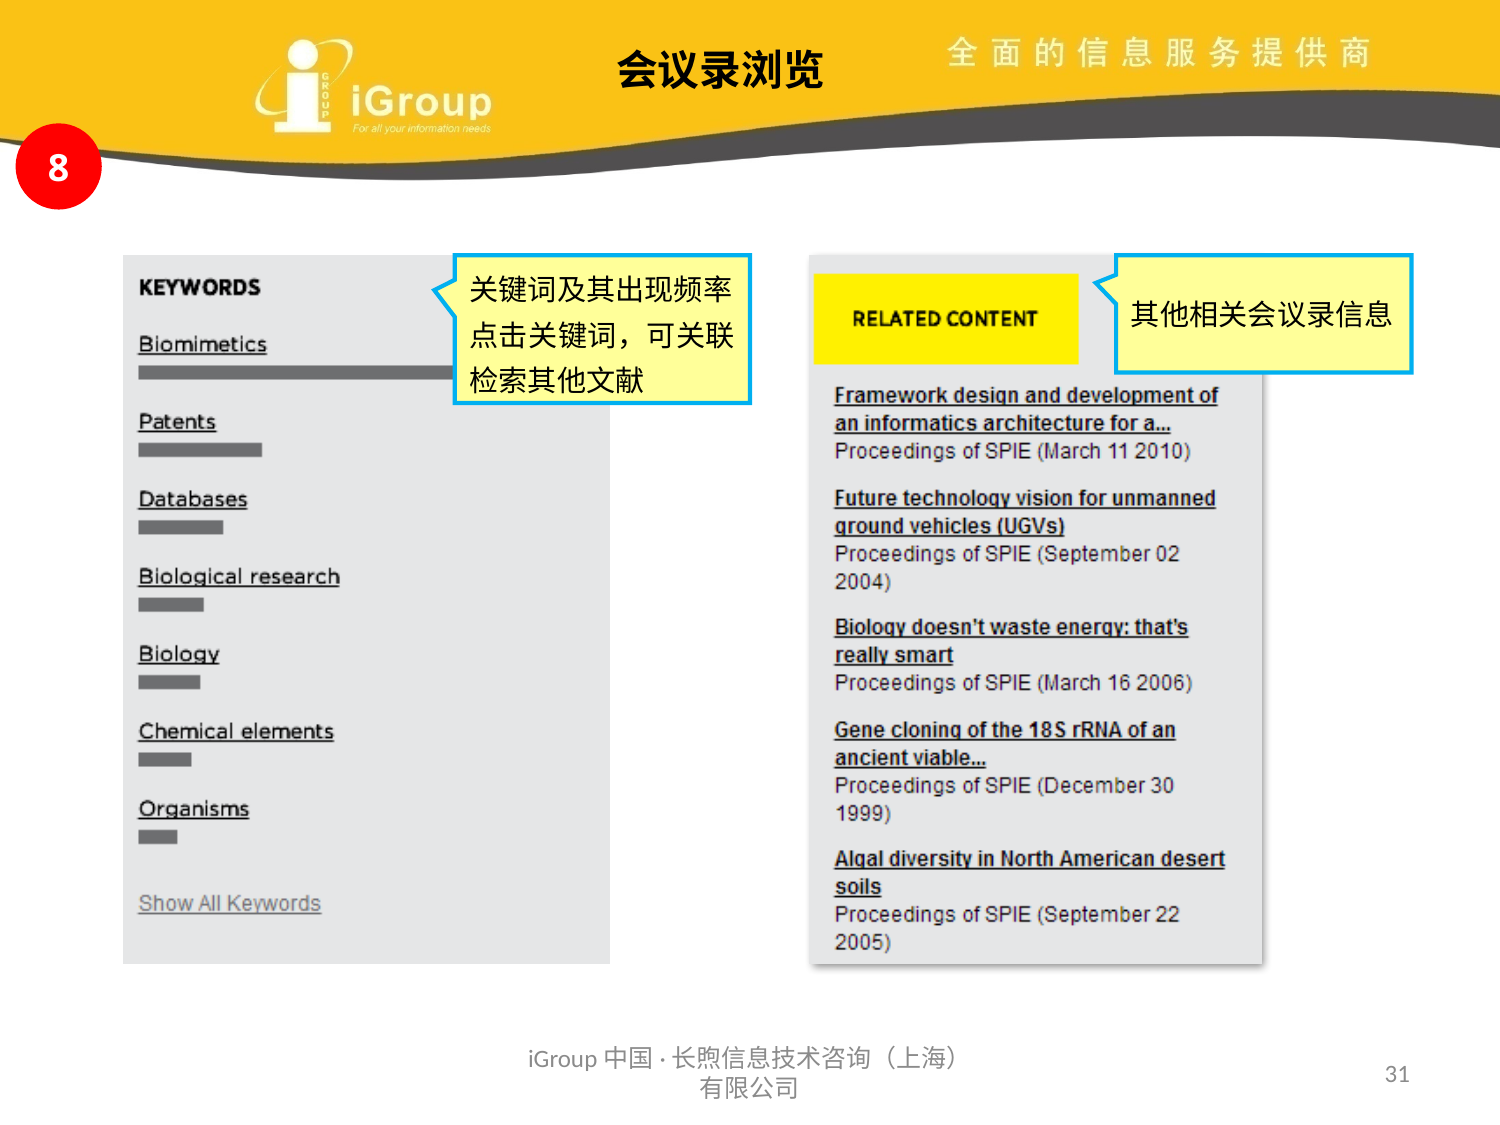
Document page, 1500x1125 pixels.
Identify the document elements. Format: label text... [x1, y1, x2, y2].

text_box 其他相关会议录信息 [1264, 255, 1412, 373]
picture [0, 0, 1500, 1125]
text_box 关键词及其出现频率 点击关键词，可关联检索其他文献 [611, 255, 750, 403]
footer iGroup中国·长煦信息技术咨询（上海）有限公司 [512, 1042, 988, 1103]
text_box 8 [15, 123, 102, 210]
text_box 会议录浏览 [537, 36, 904, 101]
slide_number 31 [1074, 1042, 1425, 1103]
